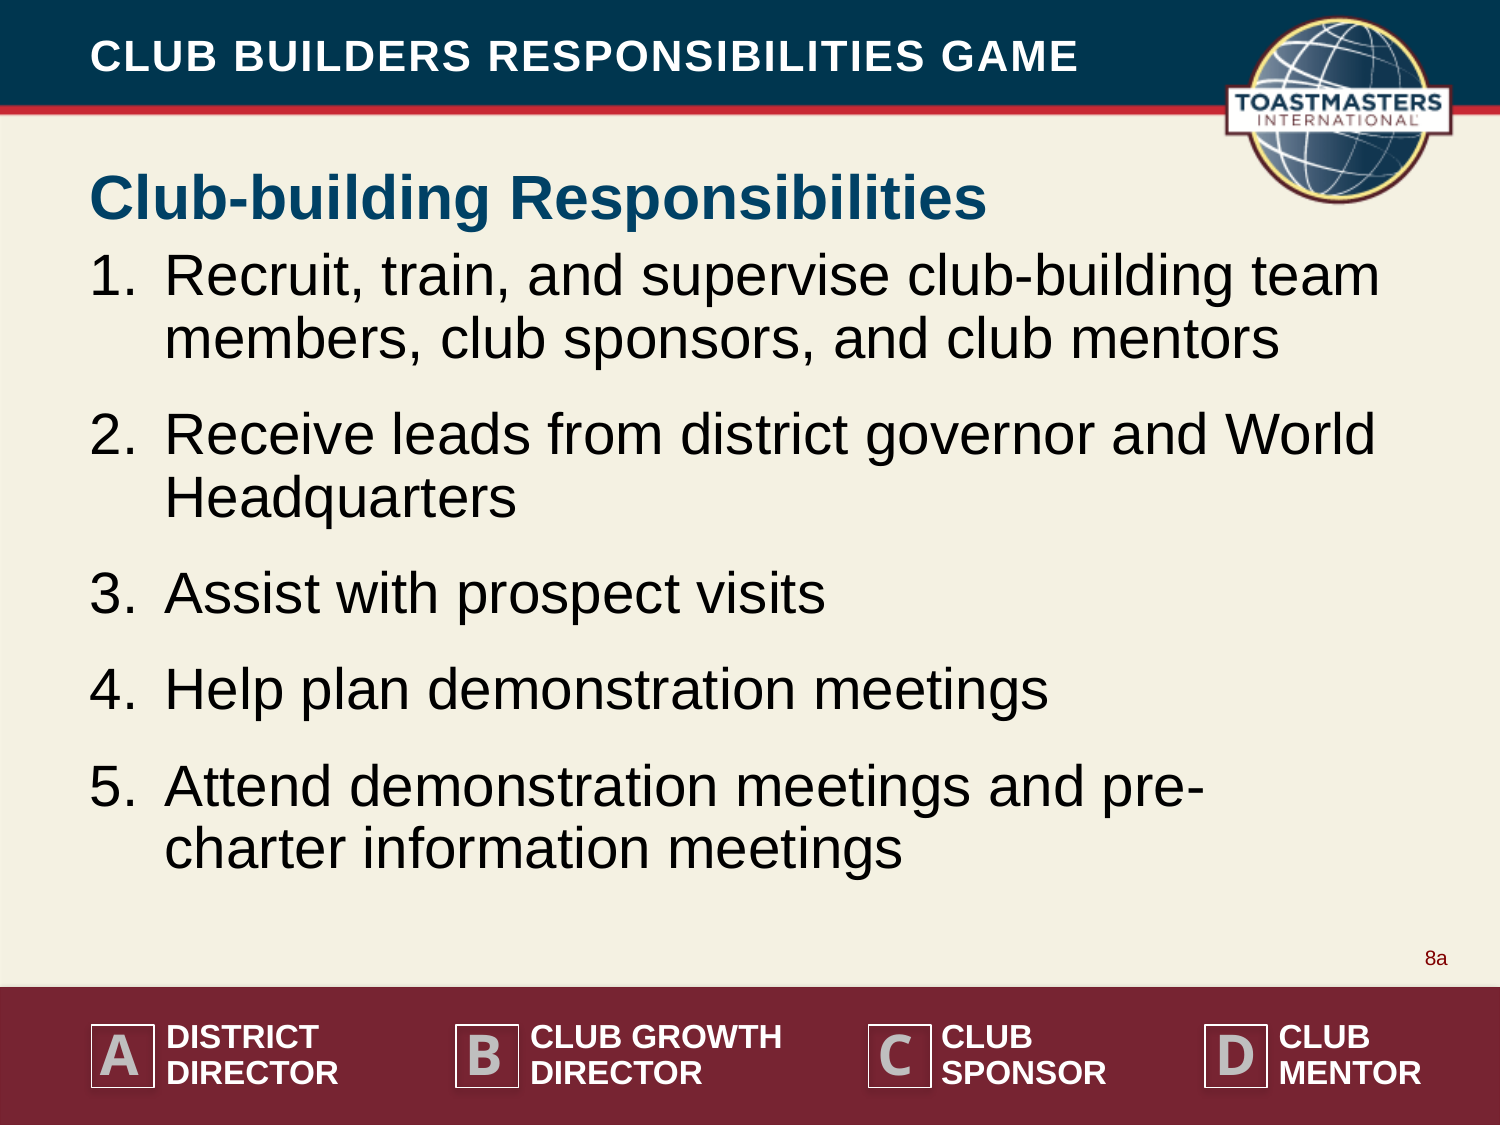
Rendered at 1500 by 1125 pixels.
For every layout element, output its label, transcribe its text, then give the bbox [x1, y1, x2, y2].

text_box [1204, 1024, 1268, 1088]
text_box CLUB BUILDERS RESPONSIBILITIES GAME [74, 20, 1138, 88]
text_box D [1199, 1011, 1275, 1094]
text_box CLUB SPONSOR [926, 1012, 1214, 1099]
text_box [0, 987, 1500, 1125]
text_box A [85, 1011, 161, 1094]
text_box [455, 1024, 519, 1088]
text_box B [449, 1011, 525, 1094]
text_box [868, 1024, 932, 1088]
text_box Recruit, train, and supervise club-building team members, club sponsors, and club mentors Receive leads from district governor and World Headquarters Assist with prospect visits Help plan demonstration meetings Attend demonstration meetings and pre-charter information meetings [75, 237, 1400, 890]
text_box CLUB GROWTH DIRECTOR [515, 1012, 916, 1099]
text_box CLUB MENTOR [1263, 1012, 1500, 1099]
text_box C [862, 1011, 938, 1094]
text_box 8a [1387, 937, 1463, 978]
text_box Club-building Responsibilities [74, 149, 1213, 240]
picture [0, 15, 1500, 987]
text_box DISTRICT DIRECTOR [151, 1012, 439, 1099]
text_box [91, 1024, 155, 1088]
